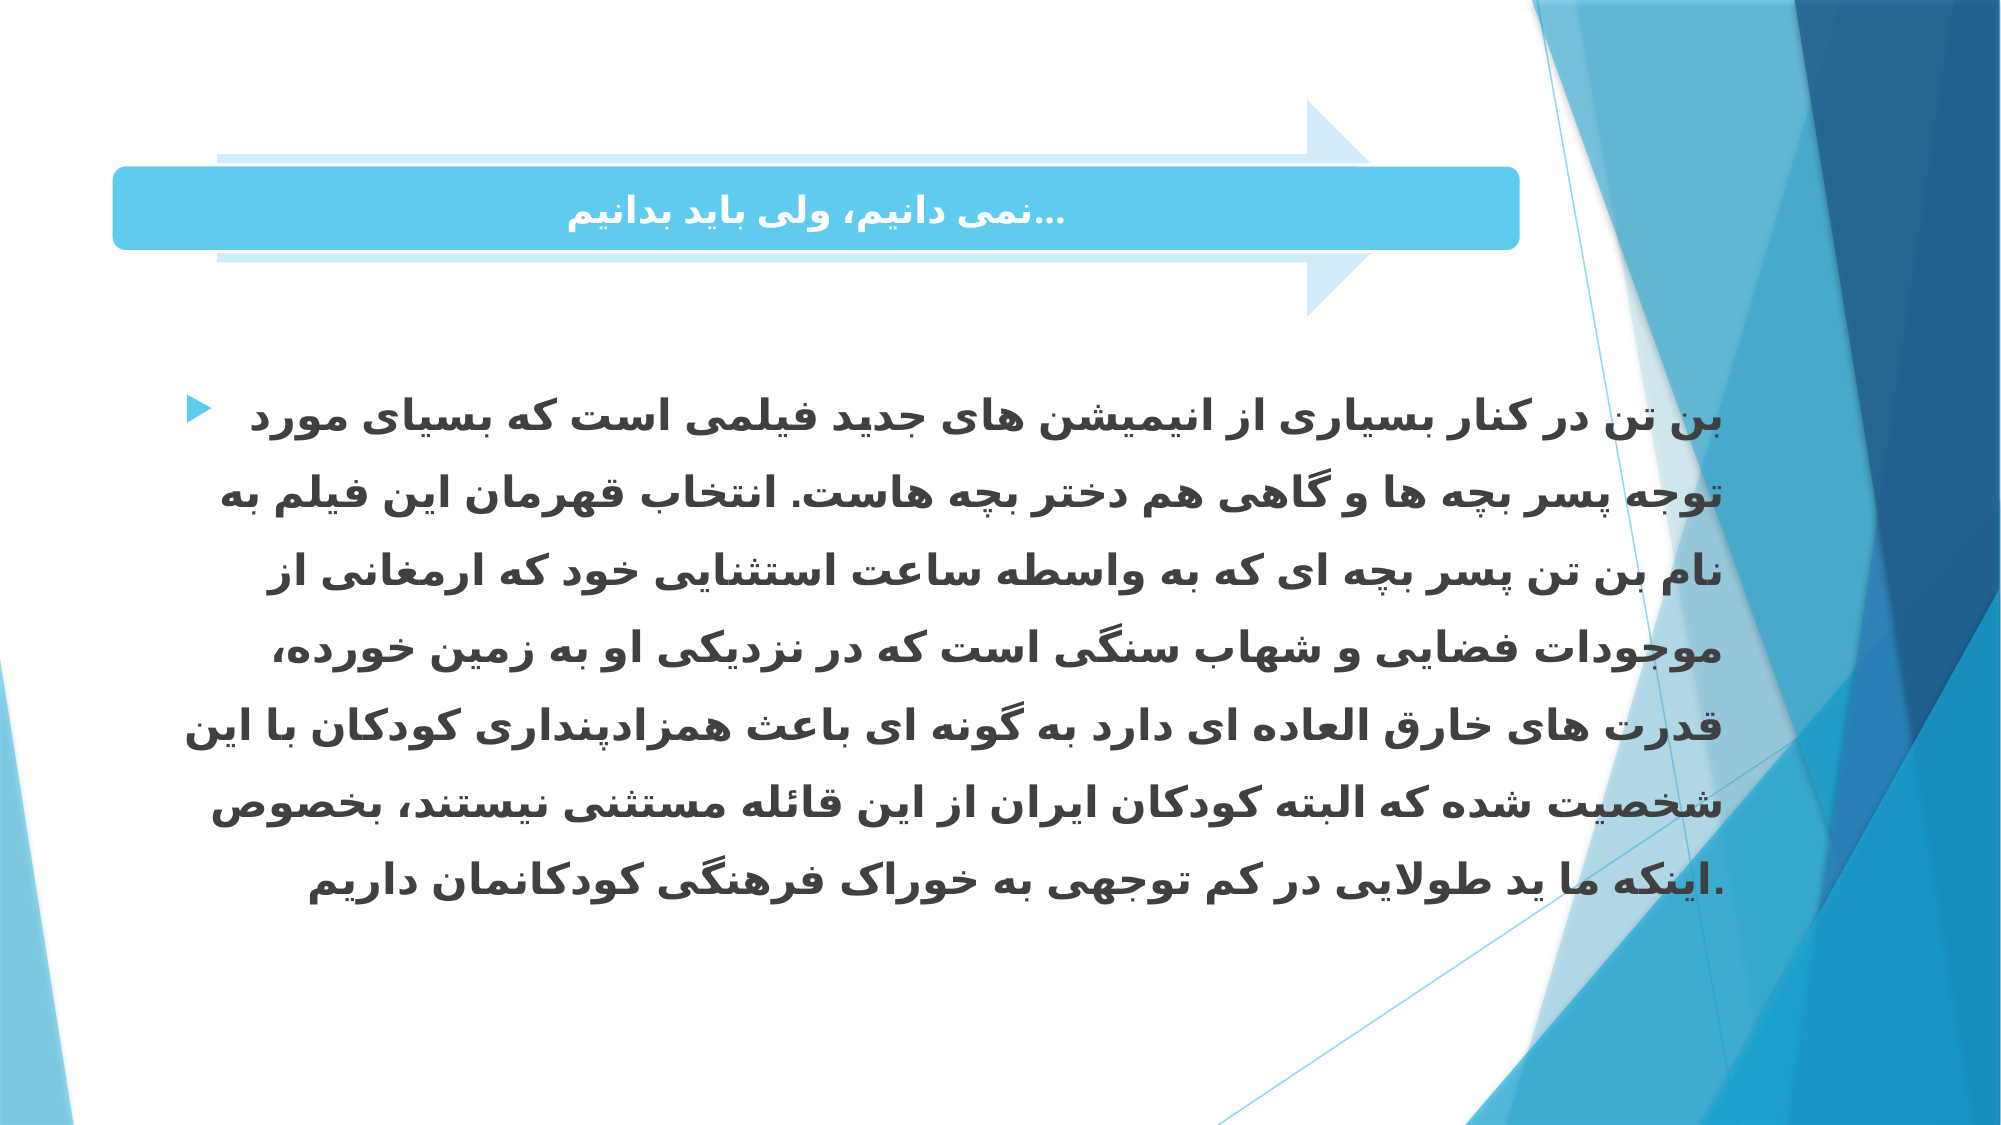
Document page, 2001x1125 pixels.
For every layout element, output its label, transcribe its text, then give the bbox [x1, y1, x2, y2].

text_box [110, 99, 1522, 318]
list بن تن در کنار بسیاری از انیمیشن های جدید فیلمی است که بسیای مورد توجه پسر بچه ها و گاهی هم دختر بچه هاست. انتخاب قهرمان این فیلم به نام بن تن پسر بچه ای که به واسطه ساعت استثنایی خود که ارمغانی از موجودات فضایی و شهاب سنگی است که در نزدیکی او به زمین خورده، قدرت های خارق العاده ای دارد به گونه ای باعث همزادپنداری کودکان با این شخصیت شده که البته کودکان ایران از این قائله مستثنی نیستند، بخصوص اینکه ما ید طولایی در کم توجهی به خوراک فرهنگی کودکانمان داریم. [111, 354, 1741, 992]
